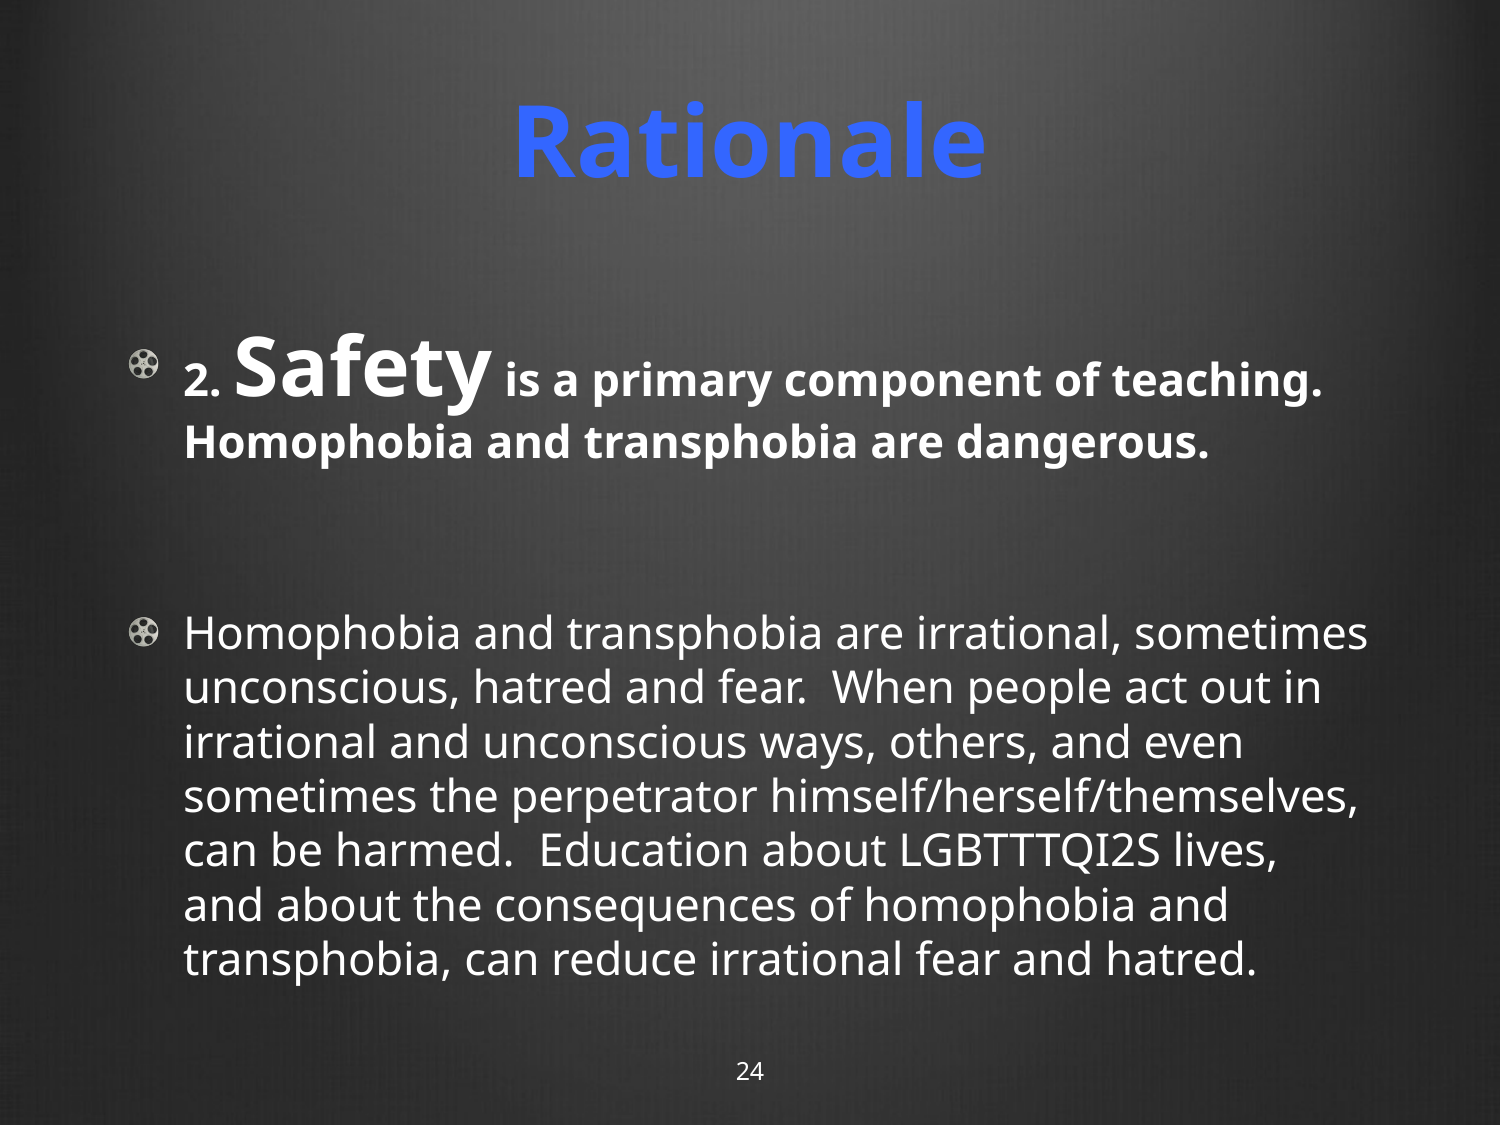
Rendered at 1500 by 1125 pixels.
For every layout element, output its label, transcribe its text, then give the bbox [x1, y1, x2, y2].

title Rationale [112, 19, 1388, 255]
slide_number 24 [693, 1042, 807, 1103]
picture [127, 615, 160, 648]
picture [127, 347, 160, 380]
list 2. Safety is a primary component of teaching. Homophobia and transphobia are dangerous. Homophobia and transphobia are irrational, sometimes unconscious, hatred and fear. When people act out in irrational and unconscious ways, others, and even sometimes the perpetrator himself/herself/themselves, can be harmed. Education about LGBTTTQI2S lives, and about the consequences of homophobia and transphobia, can reduce irrational fear and hatred. [112, 306, 1388, 1005]
